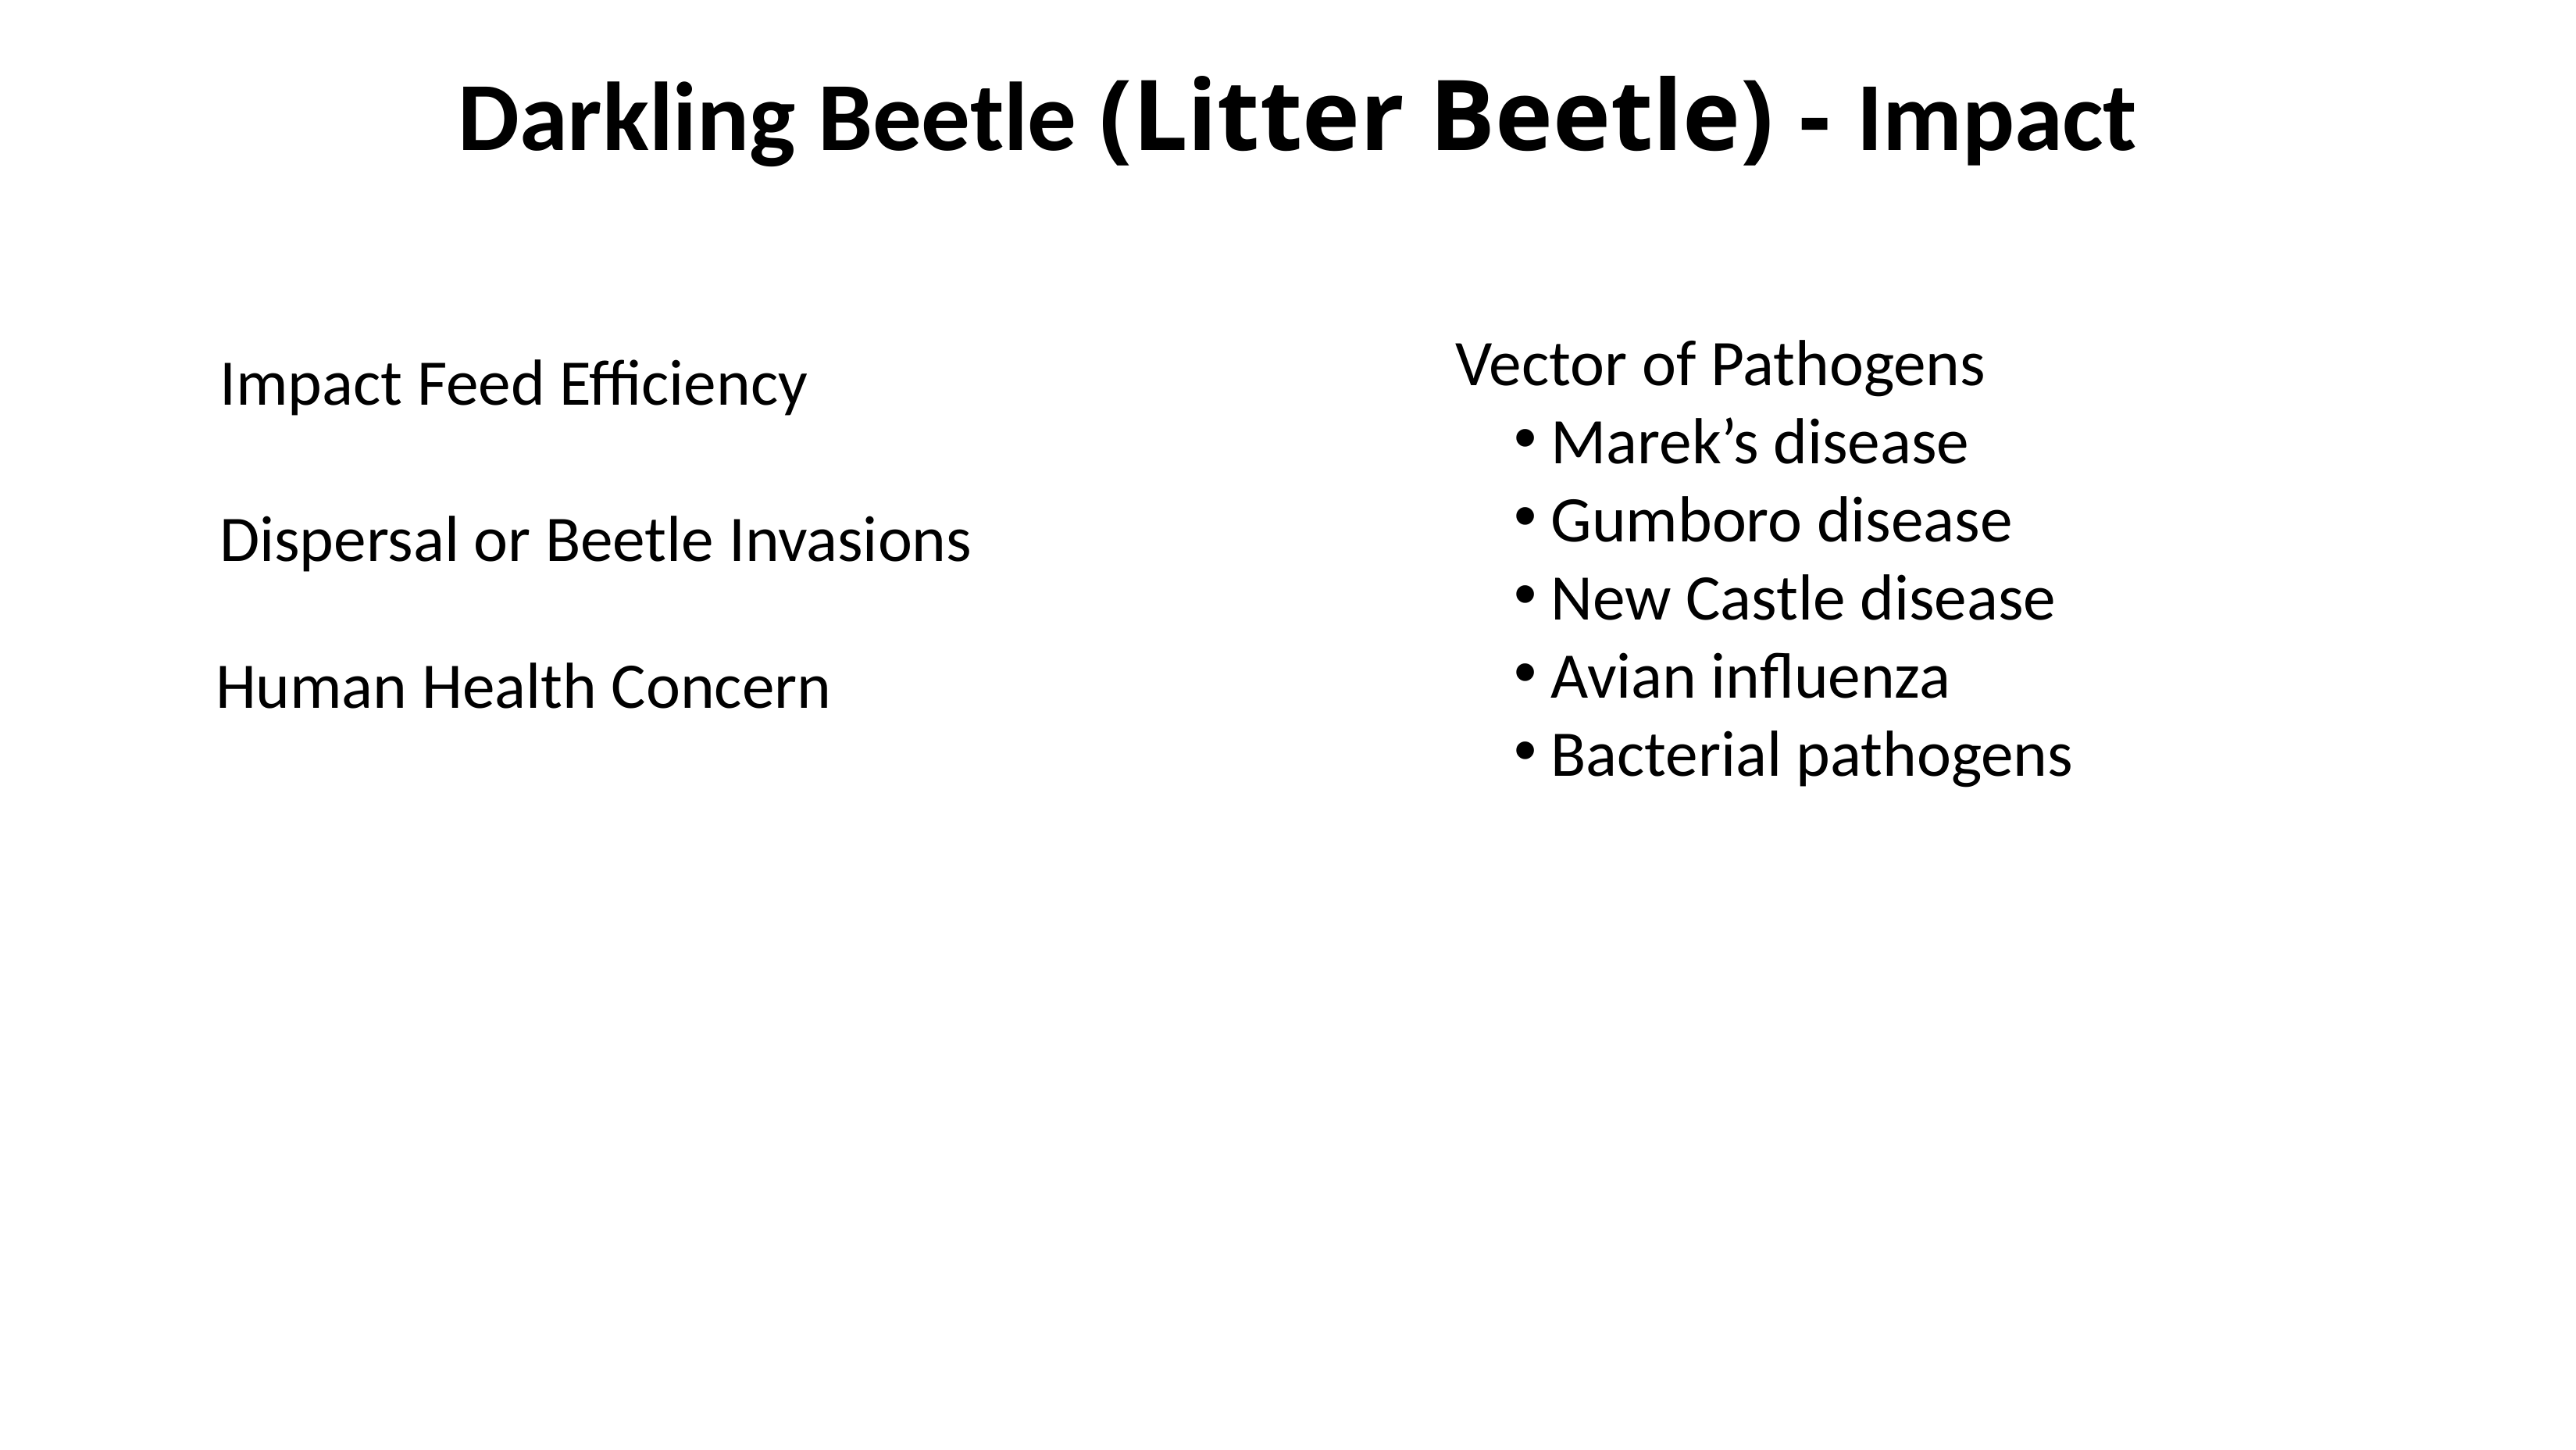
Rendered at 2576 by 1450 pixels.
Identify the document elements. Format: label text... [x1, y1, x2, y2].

text_box Vector of Pathogens Marek’s disease Gumboro disease New Castle disease Avian influenza Bacterial pathogens [1443, 314, 2167, 795]
text_box Impact Feed Efficiency Dispersal or Beetle Invasions [208, 334, 985, 659]
text_box Human Health Concern [204, 637, 908, 727]
title Darkling Beetle (Litter Beetle) - Impact [457, 80, 2576, 173]
